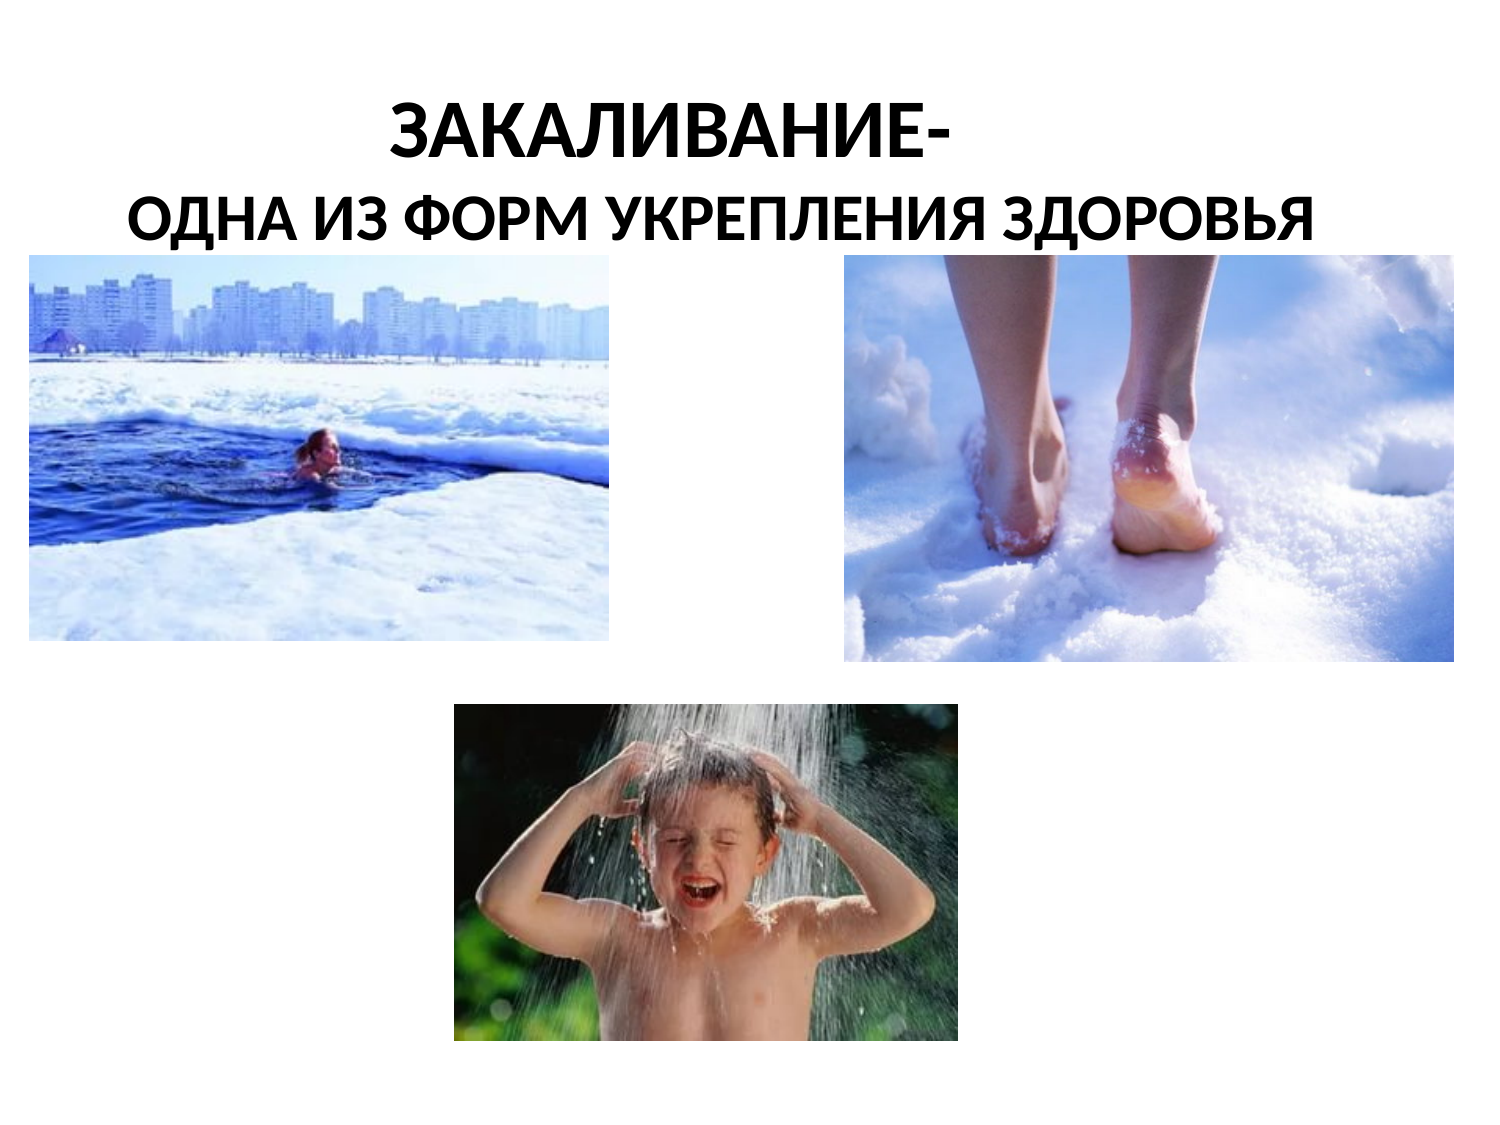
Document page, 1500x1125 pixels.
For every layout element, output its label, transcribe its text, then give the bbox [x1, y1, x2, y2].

picture [844, 255, 1455, 662]
title Закаливание- одна из форм укрепления здоровья [112, 66, 1388, 290]
picture [454, 703, 958, 1041]
picture [29, 255, 609, 641]
